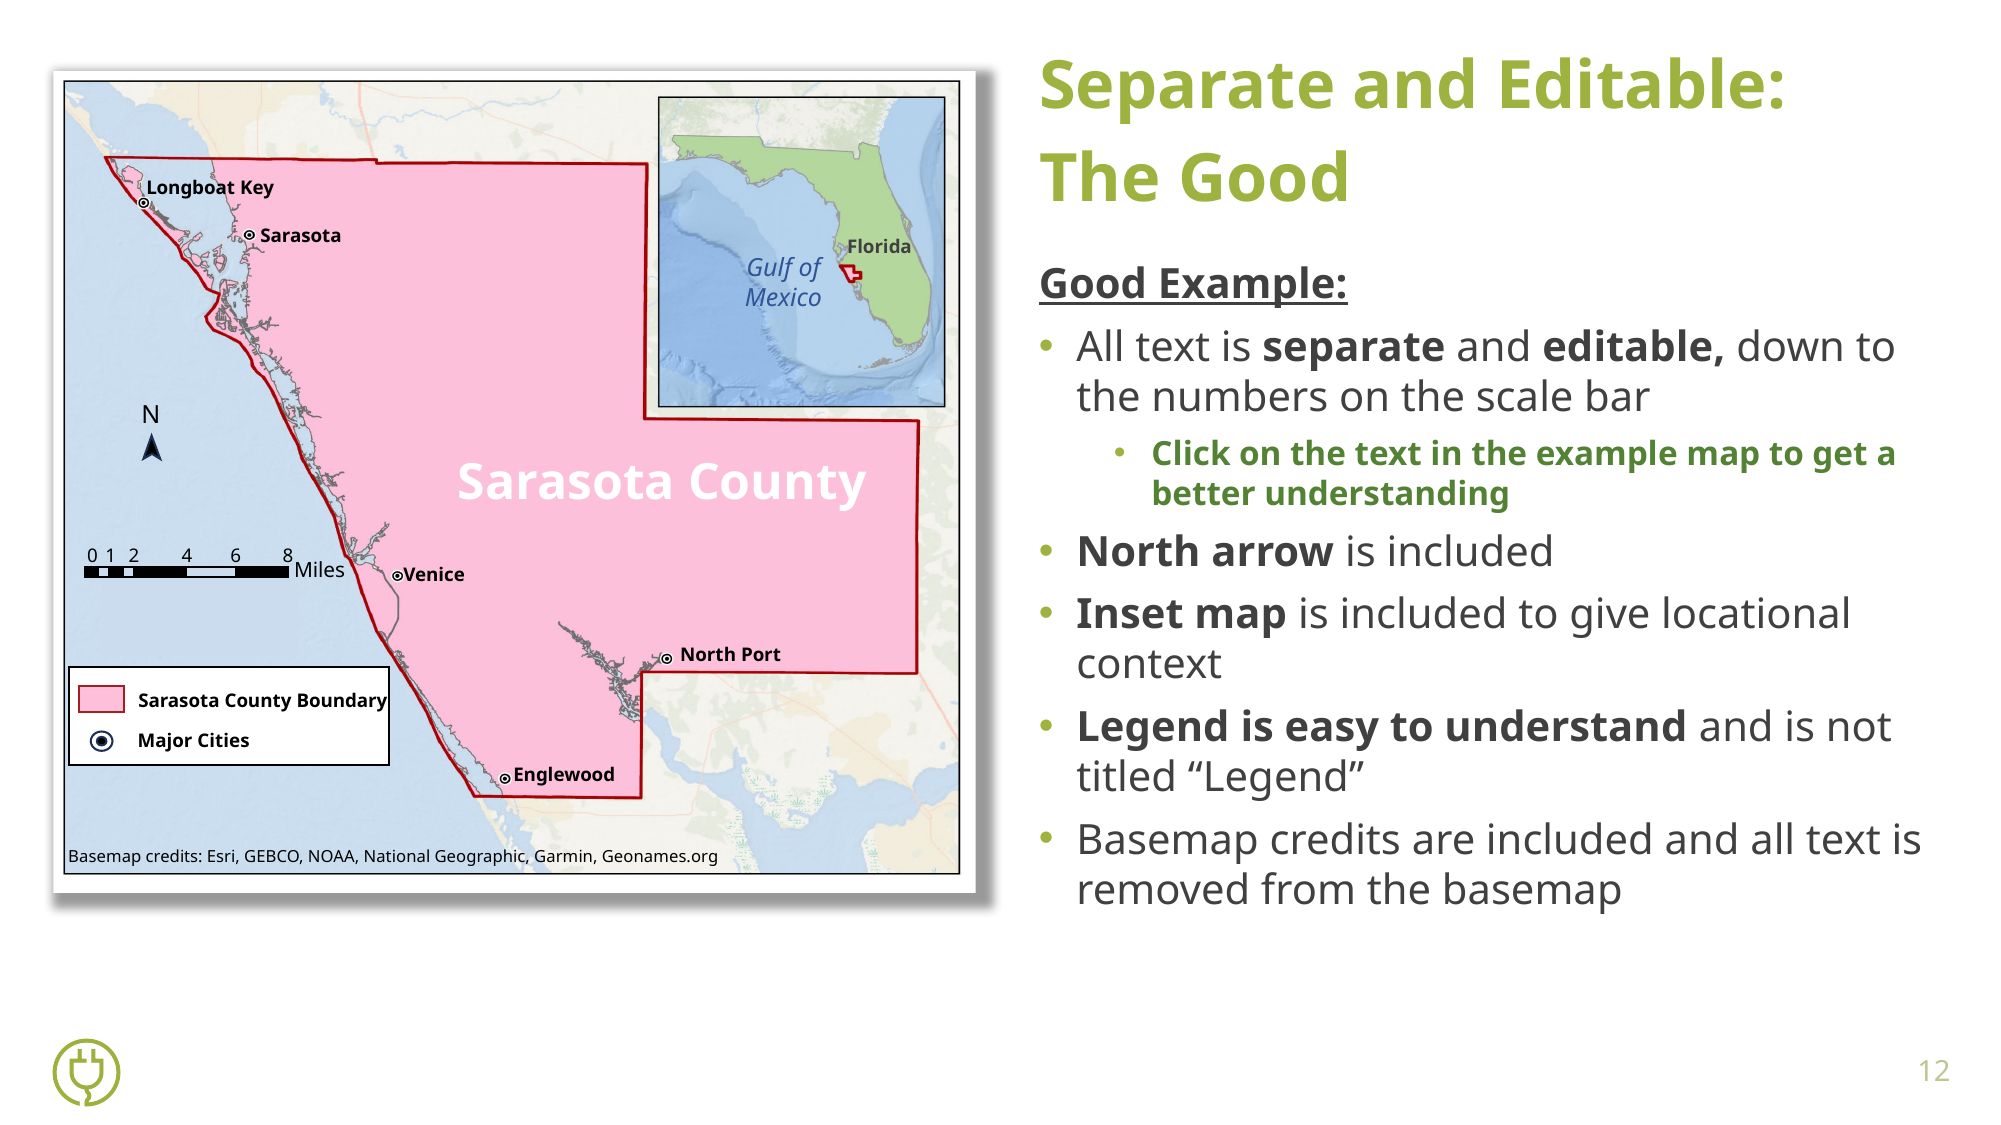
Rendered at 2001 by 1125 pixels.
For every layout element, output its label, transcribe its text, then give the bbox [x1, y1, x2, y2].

text_box Good Example: All text is separate and editable, down to the numbers on the scale bar Click on the text in the example map to get a better understanding North arrow is included Inset map is included to give locational context Legend is easy to understand and is not titled “Legend” Basemap credits are included and all text is removed from the basemap [1024, 249, 1947, 1027]
list Separate and Editable: The Good [1024, 43, 1964, 219]
picture [51, 1037, 122, 1108]
slide_number 12 [1882, 1037, 1966, 1108]
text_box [90, 731, 113, 751]
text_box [126, 391, 176, 459]
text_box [74, 535, 374, 587]
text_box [53, 71, 976, 893]
